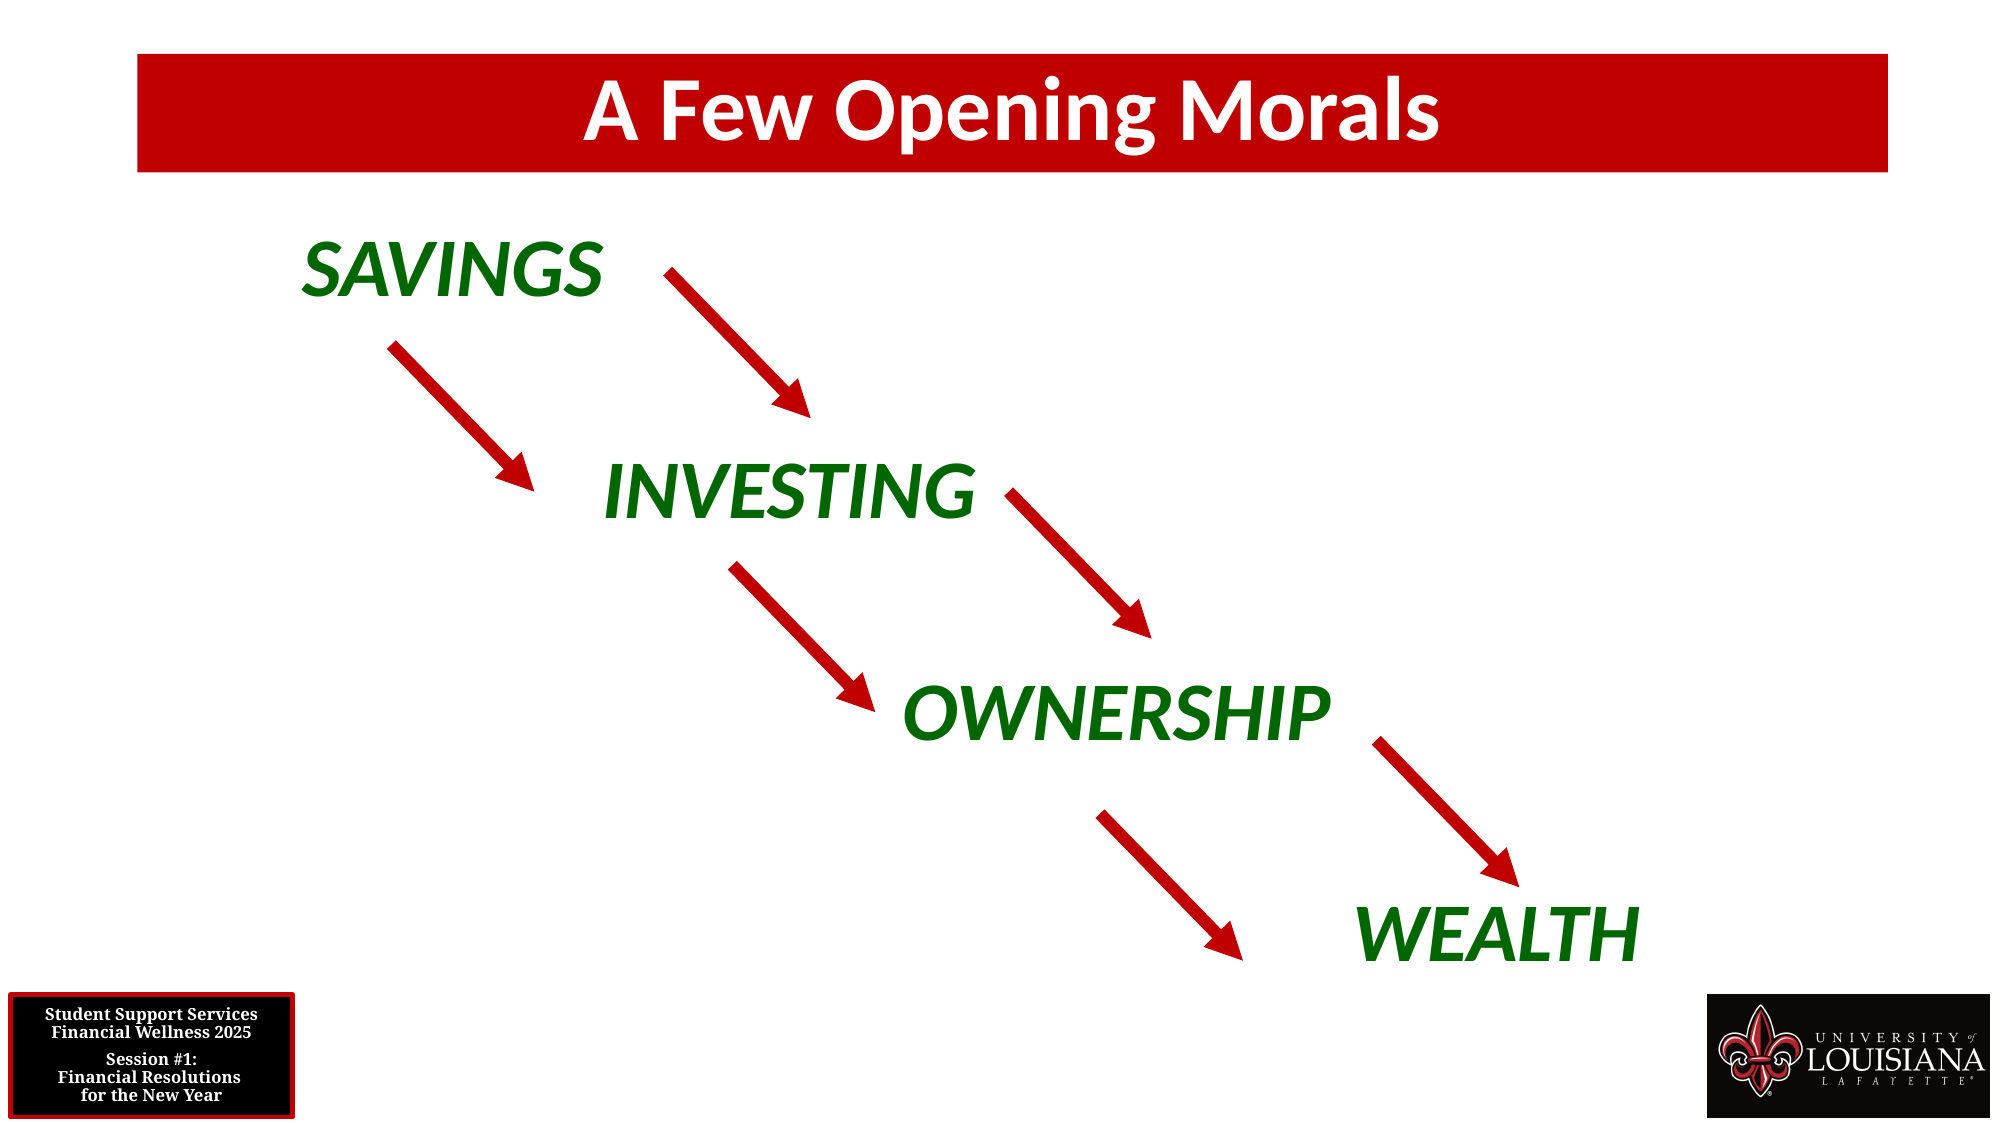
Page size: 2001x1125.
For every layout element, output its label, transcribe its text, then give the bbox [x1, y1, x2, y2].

text_box SAVINGS INVESTING OWNERSHIP WEALTH [137, 217, 1863, 1014]
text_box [1008, 491, 1152, 639]
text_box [732, 565, 876, 713]
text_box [391, 344, 535, 492]
text_box A Few Opening Morals [137, 53, 1888, 173]
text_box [1099, 813, 1243, 961]
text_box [667, 271, 811, 419]
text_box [1376, 740, 1520, 888]
picture [1707, 994, 1990, 1118]
